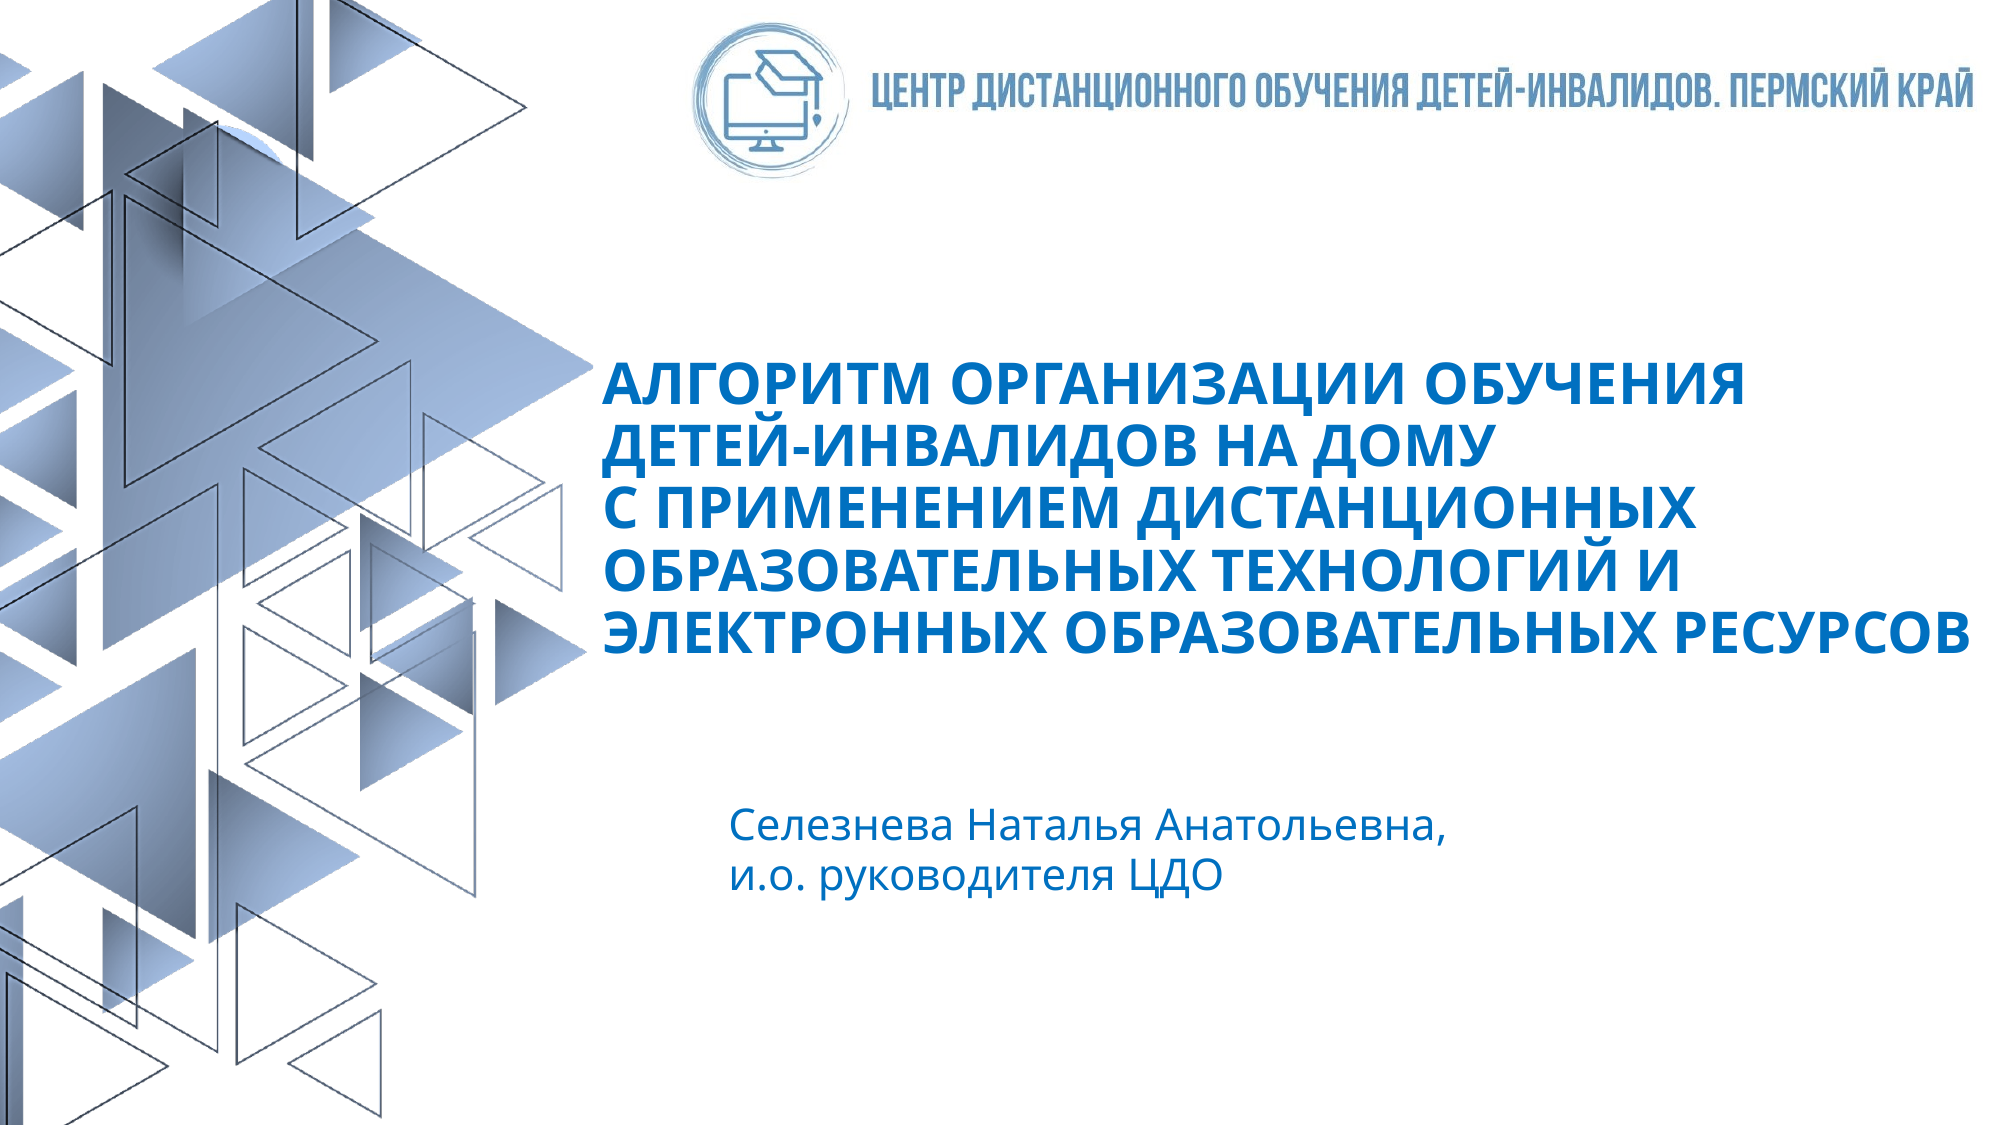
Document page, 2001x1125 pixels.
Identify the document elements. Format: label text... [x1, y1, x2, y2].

picture [593, 0, 1987, 198]
picture [0, 264, 861, 858]
title АЛГОРИТМ ОРГАНИЗАЦИИ ОБУЧЕНИЯ ДЕТЕЙ-ИНВАЛИДОВ НА ДОМУ с применением дистанционных образовательных технологий и электронных образовательных ресурсов Селезнева Наталья Анатольевна, и.о. руководителя ЦДО [594, 347, 1993, 976]
